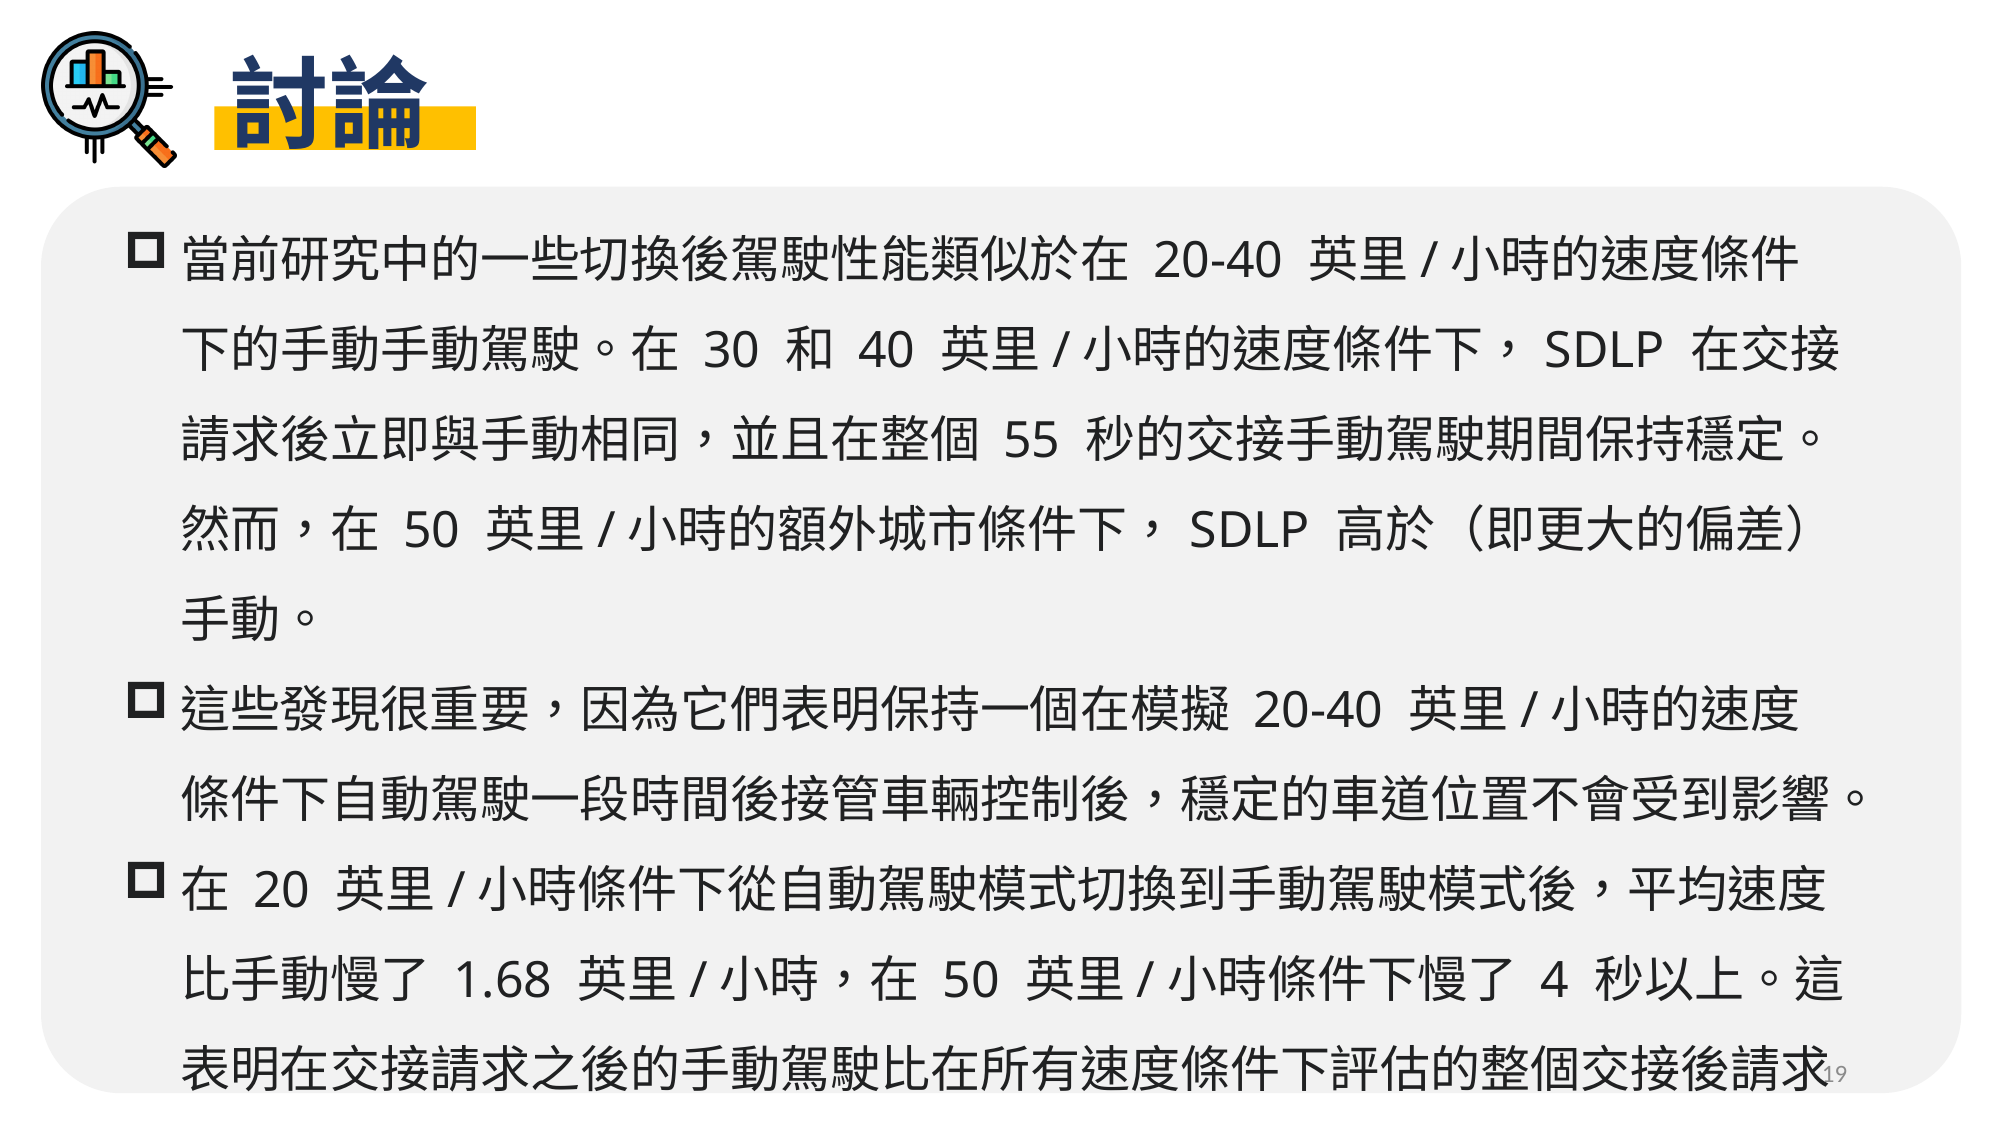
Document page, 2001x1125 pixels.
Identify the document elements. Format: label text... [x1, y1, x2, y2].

text_box 討論 [214, 31, 1267, 170]
text_box 當前研究中的一些切換後駕駛性能類似於在 20-40 英里/小時的速度條件下的手動手動駕駛。在 30 和 40 英里/小時的速度條件下，SDLP 在交接請求後立即與手動相同，並且在整個 55 秒的交接手動駕駛期間保持穩定。然而，在 50 英里/小時的額外城市條件下，SDLP 高於（即更大的偏差）手動。 這些發現很重要，因為它們表明保持一個在模擬 20-40 英里/小時的速度條件下自動駕駛一段時間後接管車輛控制後，穩定的車道位置不會受到影響。 在 20 英里/小時條件下從自動駕駛模式切換到手動駕駛模式後，平均速度比手動慢了 1.68 英里/小時，在 50 英里/小時條件下慢了 4 秒以上。這表明在交接請求之後的手動駕駛比在所有速度條件下評估的整個交接後請求期間持續整個 55 秒的手動手動駕駛期間更加謹慎。 [108, 189, 1863, 1125]
picture [41, 31, 177, 168]
text_box [40, 185, 1963, 1095]
